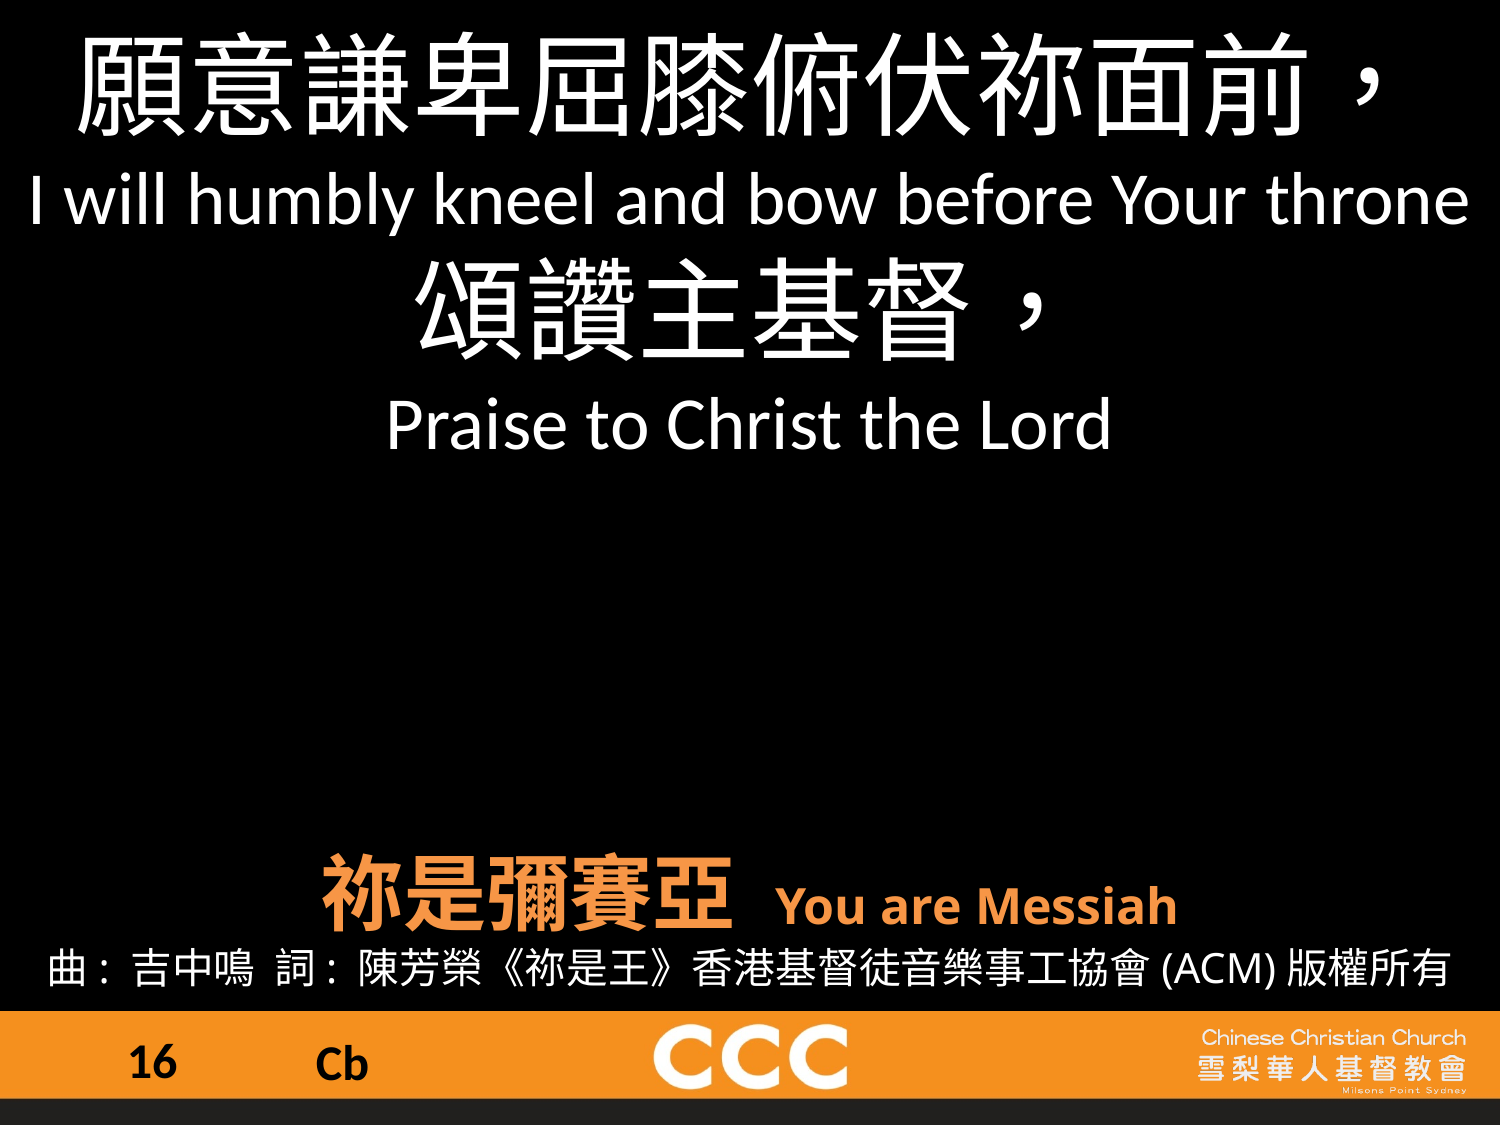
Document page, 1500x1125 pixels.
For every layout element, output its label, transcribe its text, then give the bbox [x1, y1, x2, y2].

text_box Cb [301, 1023, 431, 1099]
picture [0, 1059, 1500, 1125]
text_box 祢是彌賽亞 You are Messiah 曲: 吉中鳴 詞: 陳芳榮《祢是王》香港基督徒音樂事工協會(ACM)版權所有 [0, 834, 1500, 1059]
text_box 願意謙卑屈膝俯伏祢面前， I will humbly kneel and bow before Your throne 頌讚主基督， Praise to Christ the Lord [0, 7, 1500, 472]
slide_number 16 [112, 1020, 215, 1094]
